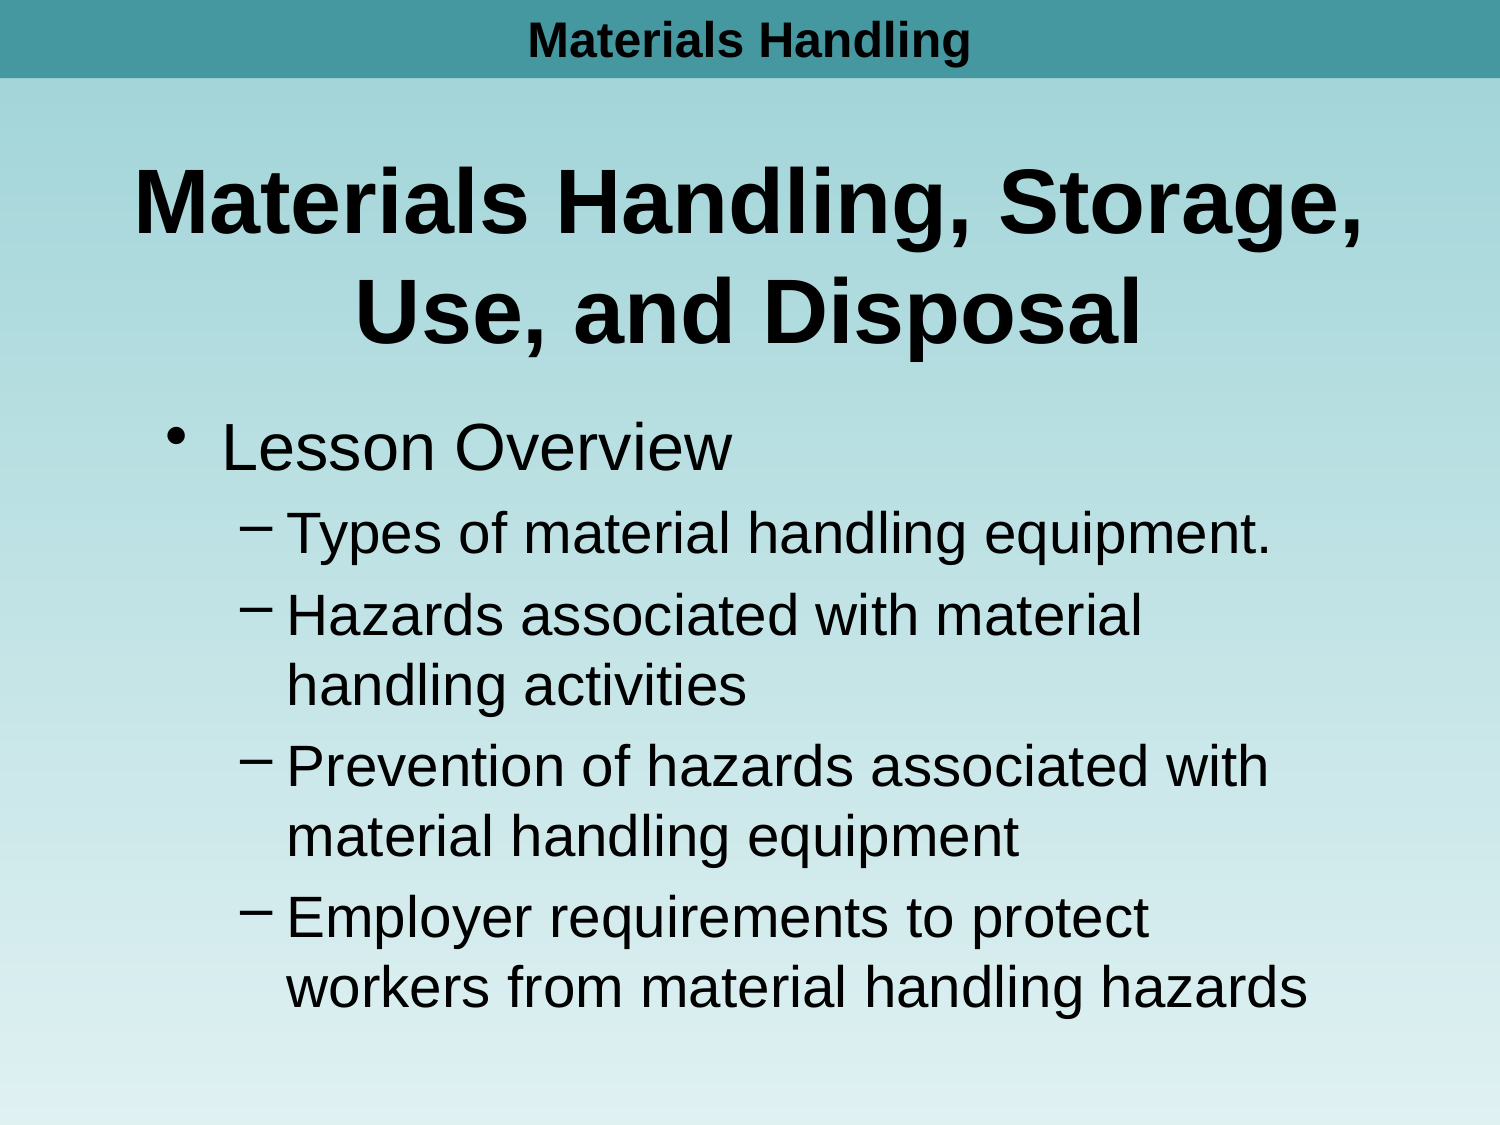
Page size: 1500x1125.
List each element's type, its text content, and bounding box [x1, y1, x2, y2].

list Lesson Overview Types of material handling equipment. Hazards associated with material handling activities Prevention of hazards associated with material handling equipment Employer requirements to protect workers from material handling hazards [150, 396, 1350, 1075]
title Materials Handling, Storage, Use, and Disposal [75, 152, 1425, 352]
text_box Materials Handling [0, 0, 1500, 79]
